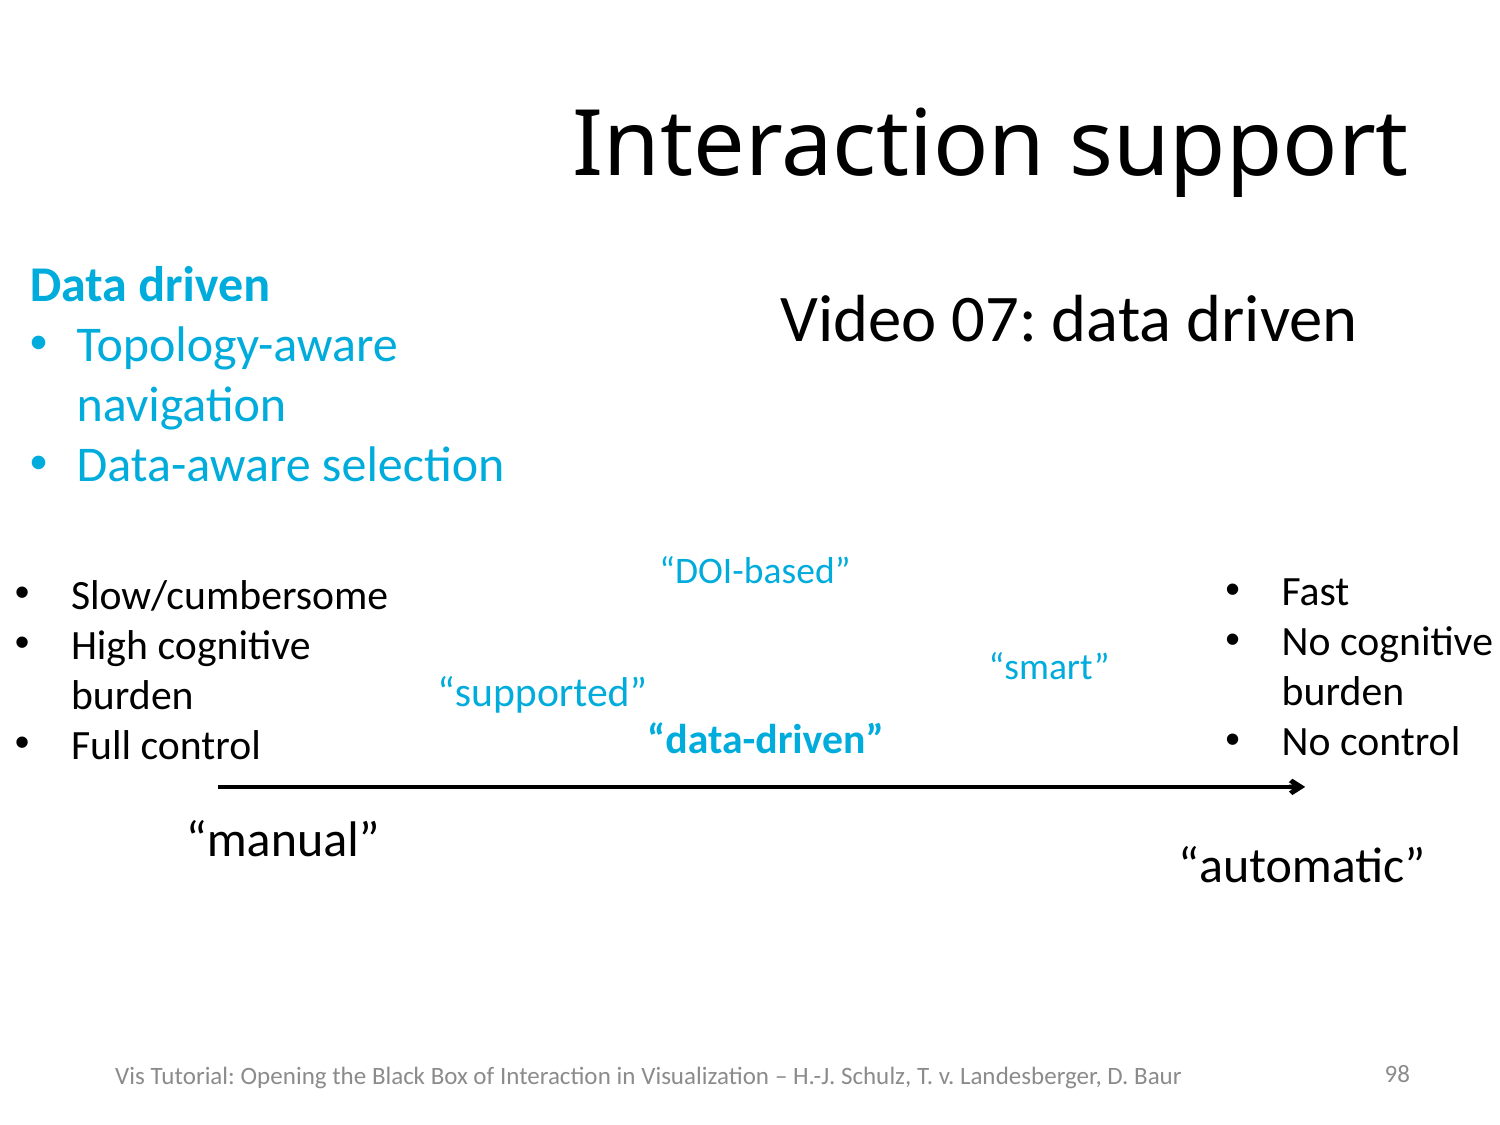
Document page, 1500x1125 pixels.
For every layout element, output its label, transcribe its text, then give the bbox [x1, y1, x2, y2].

text_box “DOI-based” [644, 538, 866, 599]
text_box Fast No cognitive burden No control [1210, 556, 1500, 772]
text_box Slow/cumbersome High cognitive burden Full control [0, 560, 420, 775]
text_box “smart” [973, 634, 1125, 695]
slide_number 98 [1074, 1042, 1425, 1103]
text_box Video 07: data driven [765, 267, 1500, 362]
footer Vis Tutorial: Opening the Black Box of Interaction in Visualization – H.-J. Schulz, T. v. Landesberger, D. Baur [76, 1046, 1074, 1103]
text_box “supported” [422, 656, 663, 722]
text_box “data-driven” [632, 704, 899, 769]
text_box “automatic” [1163, 824, 1447, 900]
text_box Data driven Topology-aware navigation Data-aware selection [15, 244, 588, 500]
text_box “manual” [171, 798, 431, 874]
title Interaction support [75, 45, 1425, 233]
